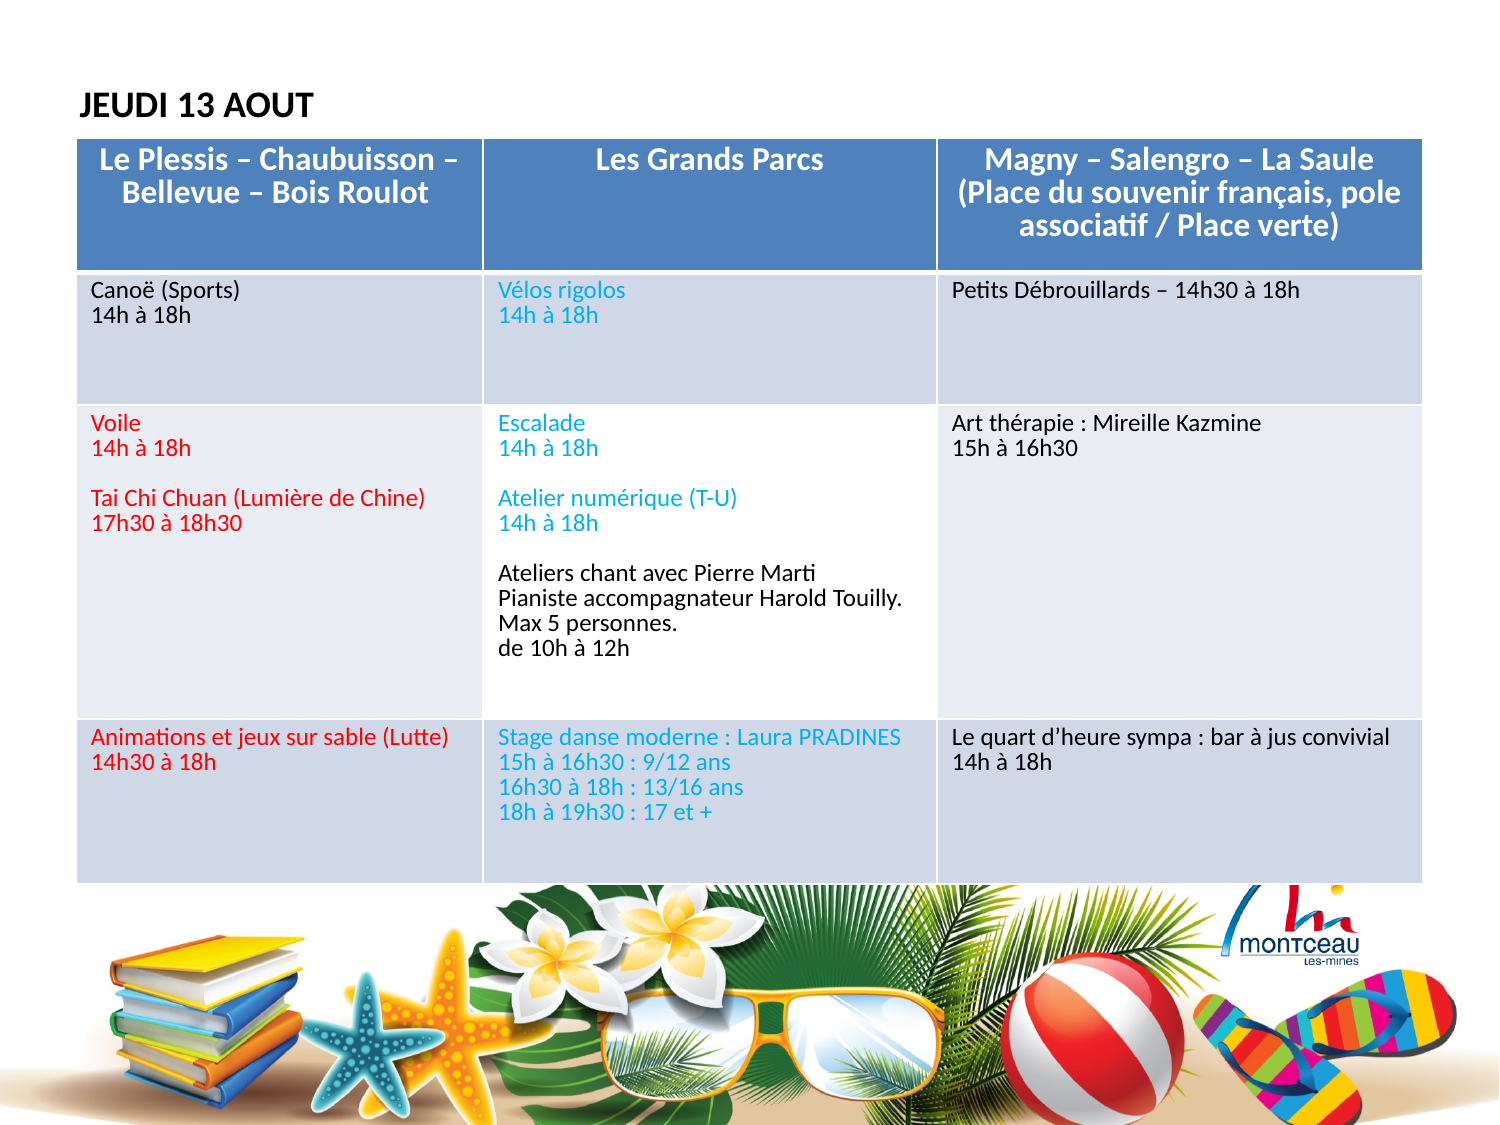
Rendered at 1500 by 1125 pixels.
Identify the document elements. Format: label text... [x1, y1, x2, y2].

table_cell Voile 14h à 18h Tai Chi Chuan (Lumière de Chine) 17h30 à 18h30 [77, 406, 482, 718]
table_cell Le quart d’heure sympa : bar à jus convivial 14h à 18h [938, 720, 1422, 817]
table_header Magny – Salengro – La Saule (Place du souvenir français, pole associatif / Place verte) [938, 139, 1422, 270]
table_cell Escalade 14h à 18h Atelier numérique (T-U) 14h à 18h Ateliers chant avec Pierre Marti Pianiste accompagnateur Harold Touilly. Max 5 personnes. de 10h à 12h [484, 406, 936, 718]
table_cell Petits Débrouillards – 14h30 à 18h [938, 275, 1422, 404]
text_box JEUDI 13 AOUT [64, 66, 815, 133]
table_cell Stage danse moderne : Laura PRADINES 15h à 16h30 : 9/12 ans 16h30 à 18h : 13/16 ans 18h à 19h30 : 17 et + [484, 720, 936, 817]
table_cell Canoë (Sports) 14h à 18h [77, 275, 482, 404]
table_header Le Plessis – Chaubuisson – Bellevue – Bois Roulot [77, 139, 482, 270]
table_header Les Grands Parcs [484, 139, 936, 270]
table_cell Animations et jeux sur sable (Lutte) 14h30 à 18h [77, 720, 482, 817]
picture [0, 818, 1499, 1125]
table_cell Vélos rigolos 14h à 18h [484, 275, 936, 404]
table_cell Art thérapie : Mireille Kazmine 15h à 16h30 [938, 406, 1422, 718]
